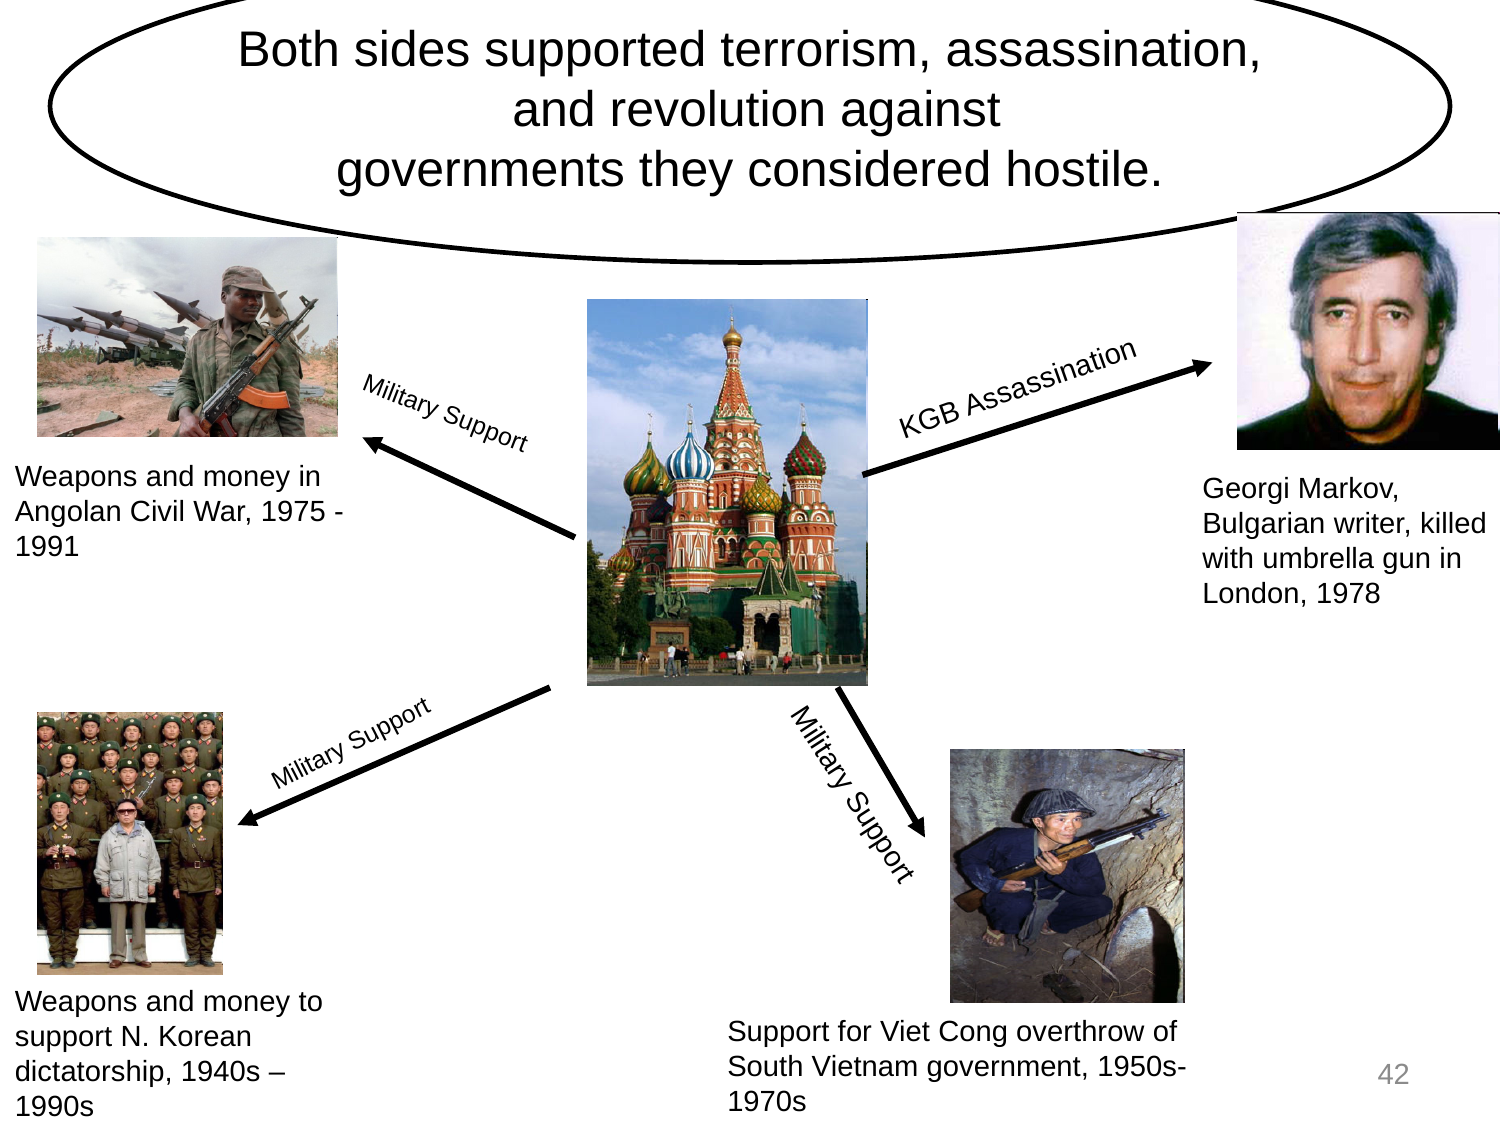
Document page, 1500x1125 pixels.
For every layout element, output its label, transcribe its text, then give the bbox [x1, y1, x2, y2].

text_box [237, 687, 551, 826]
picture [37, 237, 338, 437]
text_box Military Support [770, 694, 944, 930]
text_box Weapons and money to support N. Korean dictatorship, 1940s – 1990s [0, 974, 363, 1125]
text_box Support for Viet Cong overthrow of South Vietnam government, 1950s-1970s [712, 1005, 1263, 1125]
text_box Both sides supported terrorism, assassination, and revolution against governments they considered hostile. [50, 0, 1451, 263]
picture [949, 749, 1185, 1003]
text_box Georgi Markov, Bulgarian writer, killed with umbrella gun in London, 1978 [1187, 462, 1500, 618]
picture [587, 299, 868, 686]
slide_number 42 [1263, 1042, 1425, 1103]
text_box [362, 437, 576, 538]
text_box KGB Assassination [877, 292, 1224, 457]
picture [1237, 212, 1500, 450]
text_box Military Support [249, 598, 582, 809]
text_box Military Support [342, 354, 582, 489]
text_box [841, 694, 925, 838]
text_box [873, 360, 1213, 472]
picture [37, 712, 223, 976]
text_box Weapons and money in Angolan Civil War, 1975 - 1991 [0, 449, 363, 570]
